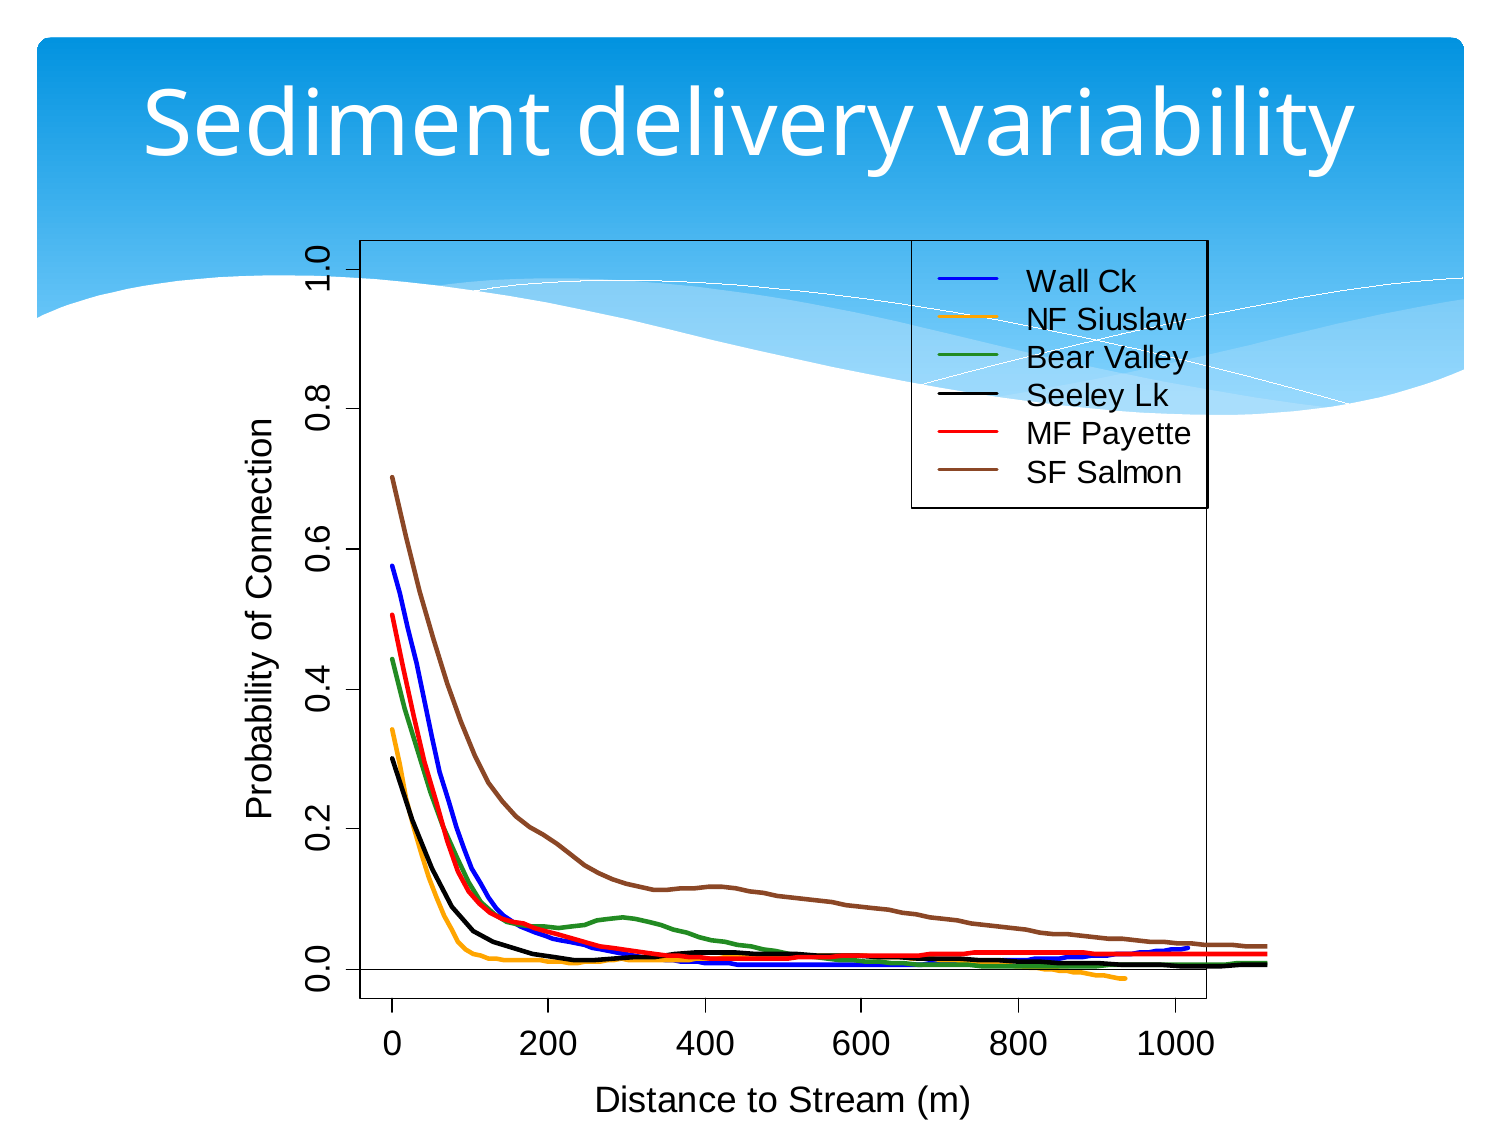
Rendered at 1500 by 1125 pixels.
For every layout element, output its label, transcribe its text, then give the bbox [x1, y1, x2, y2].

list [224, 224, 1268, 1125]
title Sediment delivery variability [75, 24, 1425, 213]
